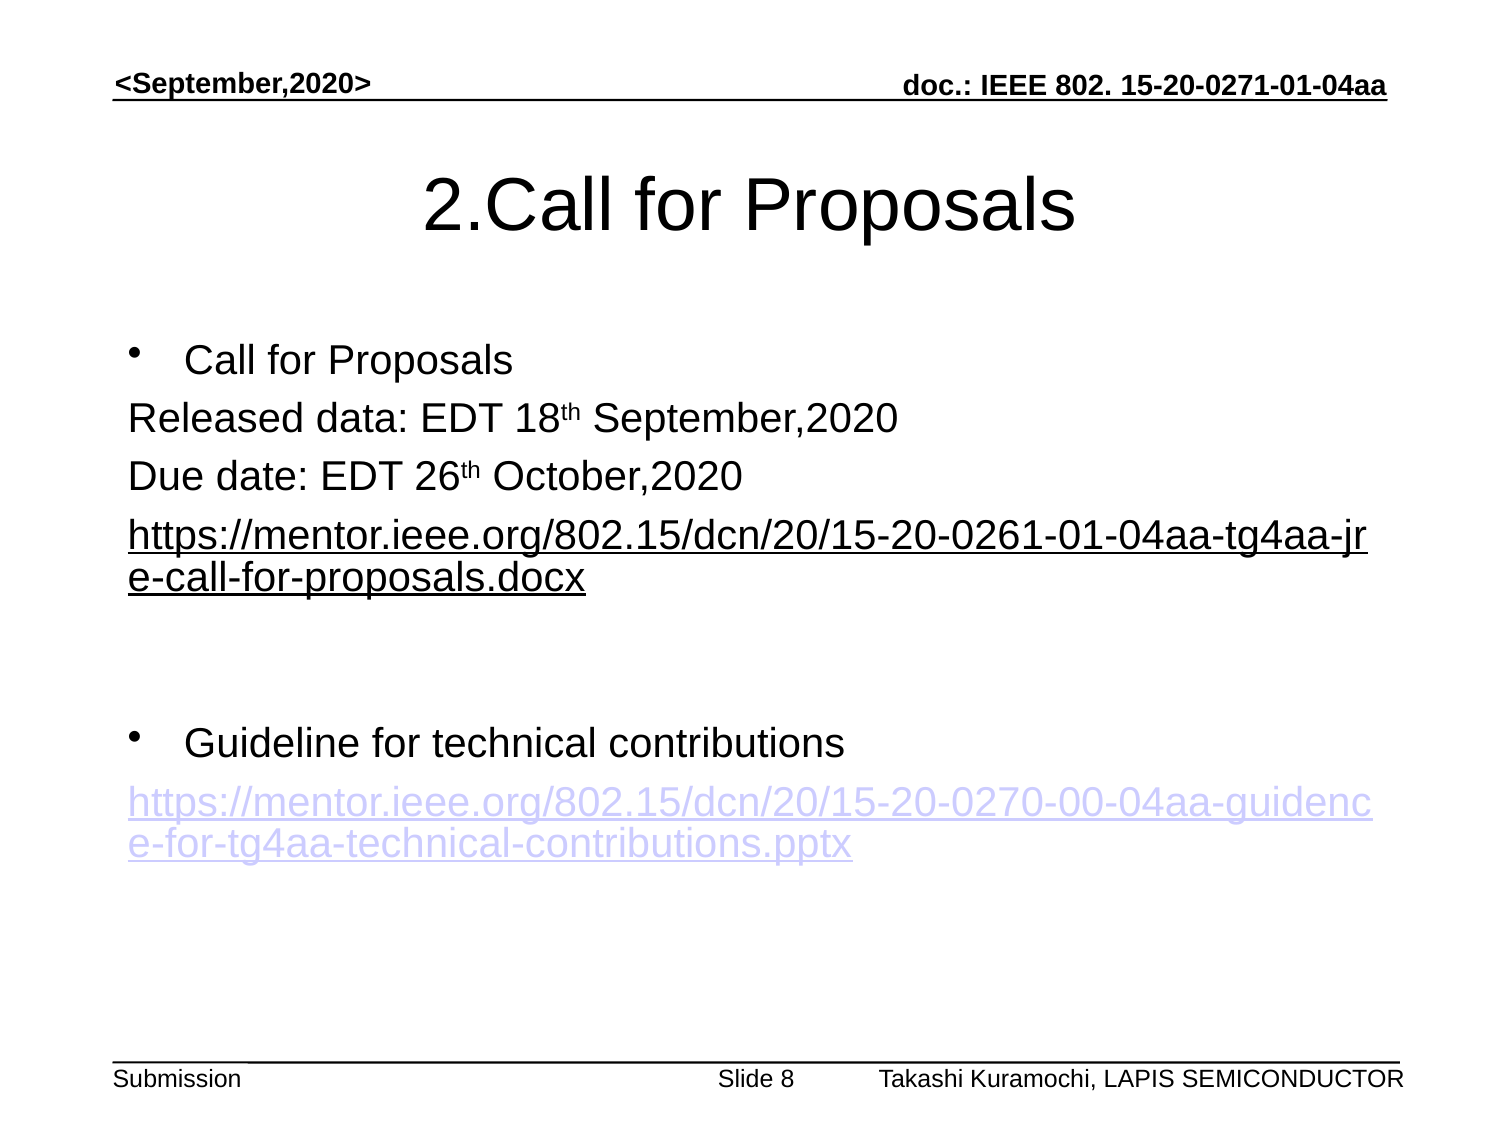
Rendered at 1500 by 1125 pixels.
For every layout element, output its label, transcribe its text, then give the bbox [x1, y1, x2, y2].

slide_number Slide 8 [709, 1062, 803, 1093]
footer Takashi Kuramochi, LAPIS SEMICONDUCTOR [797, 1062, 1413, 1094]
title 2.Call for Proposals [112, 112, 1388, 288]
list Call for Proposals Released data: EDT 18th September,2020 Due date: EDT 26th October,2020 https://mentor.ieee.org/802.15/dcn/20/15-20-0261-01-04aa-tg4aa-jre-call-for-proposals.docx Guideline for technical contributions https://mentor.ieee.org/802.15/dcn/20/15-20-0270-00-04aa-guidence-for-tg4aa-technical-contributions.pptx [112, 324, 1388, 1000]
